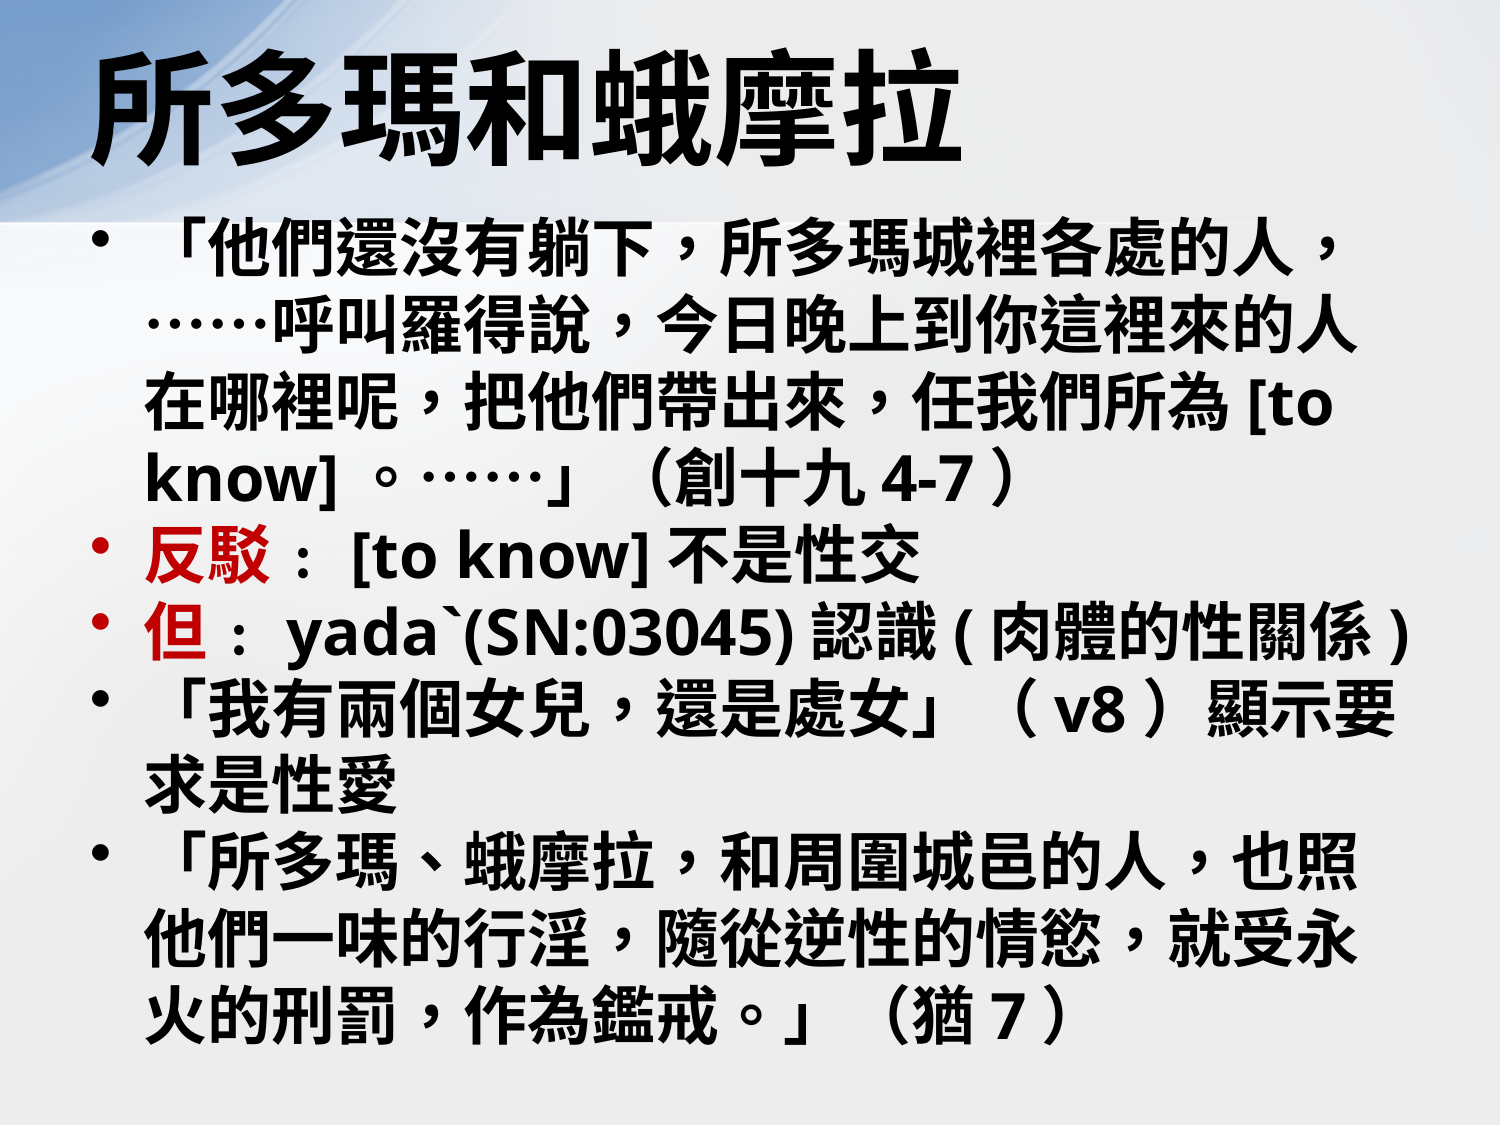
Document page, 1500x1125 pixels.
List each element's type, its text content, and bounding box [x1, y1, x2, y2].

title 所多瑪和蛾摩拉 [75, 0, 1425, 188]
picture [0, 0, 1500, 1125]
list 「他們還沒有躺下，所多瑪城裡各處的人，……呼叫羅得說，今日晚上到你這裡來的人在哪裡呢，把他們帶出來，任我們所為[to know]。……」（創十九4-7） 反駁﹕[to know]不是性交 但﹕yada`(SN:03045)認識(肉體的性關係) 「我有兩個女兒，還是處女」（v8）顯示要求是性愛 「所多瑪、蛾摩拉，和周圍城邑的人，也照他們一味的行淫，隨從逆性的情慾，就受永火的刑罰，作為鑑戒。」（猶7） [75, 200, 1425, 1125]
